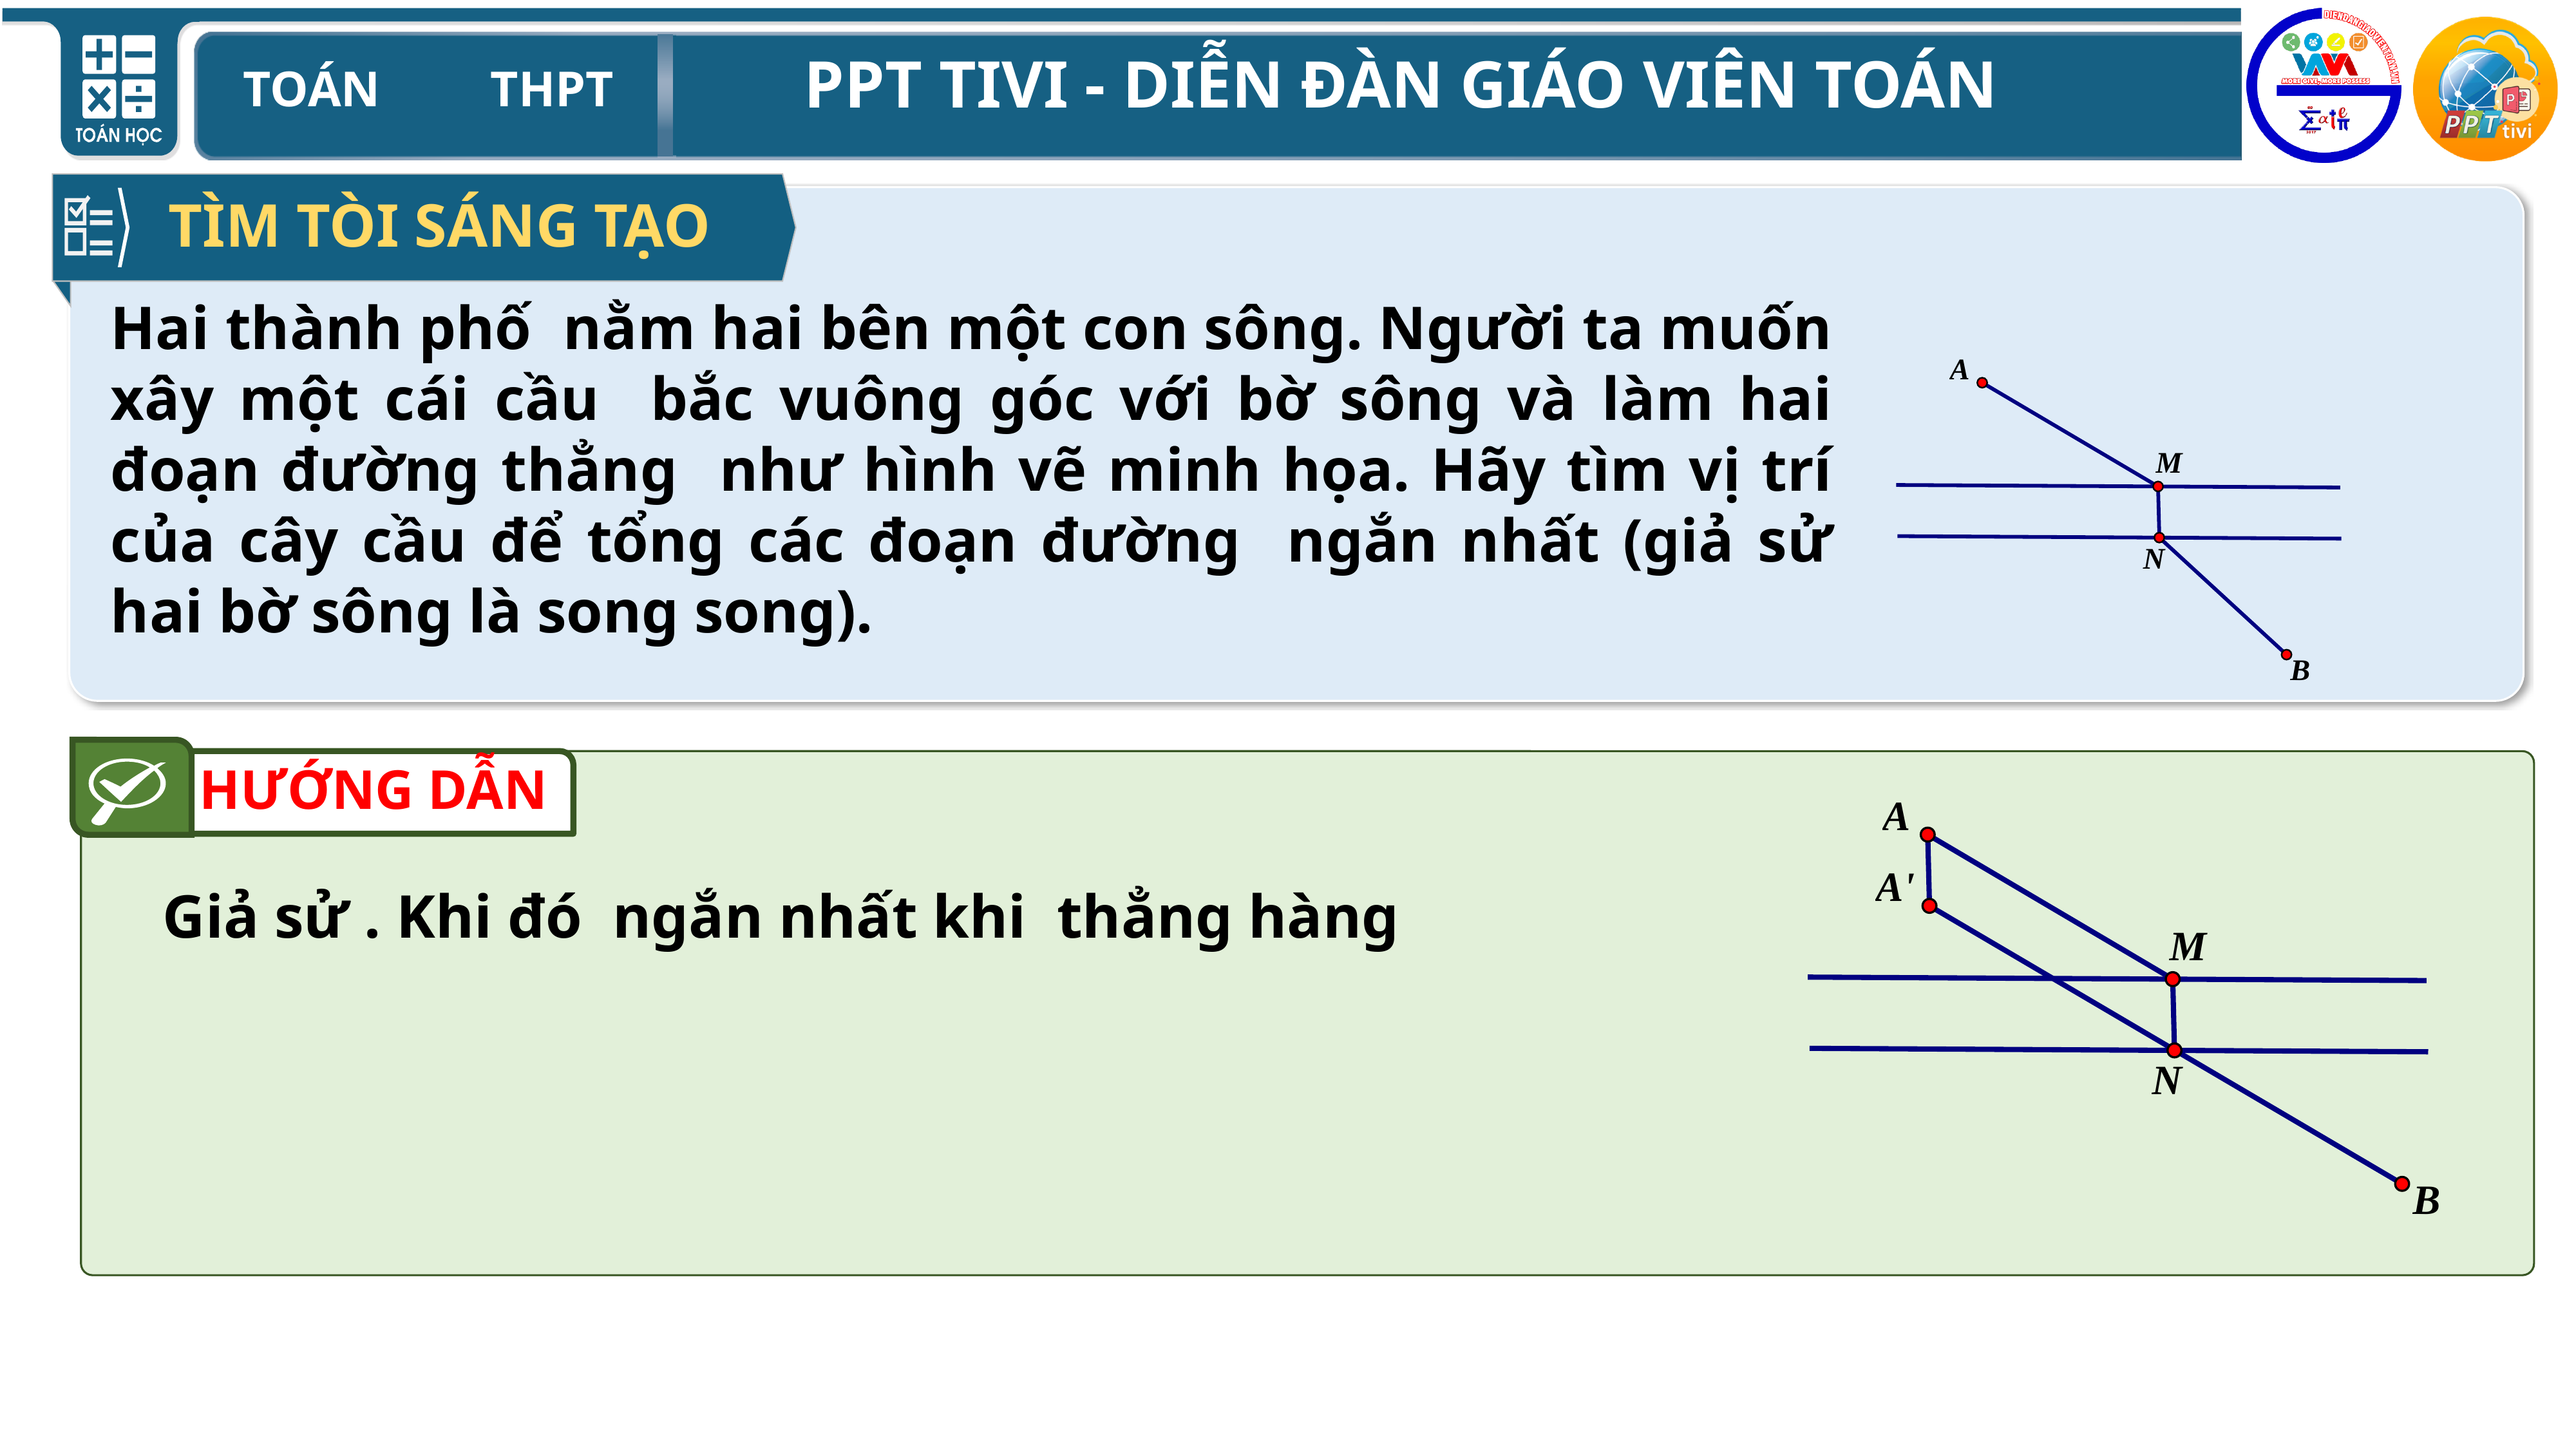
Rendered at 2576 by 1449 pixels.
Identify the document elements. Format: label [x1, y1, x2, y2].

text_box [80, 750, 2535, 1276]
picture [2, 22, 2242, 160]
picture [1790, 775, 2463, 1244]
picture [2246, 8, 2401, 163]
text_box [72, 739, 774, 835]
text_box [52, 174, 2524, 701]
picture [2412, 16, 2558, 162]
picture [1883, 340, 2354, 701]
